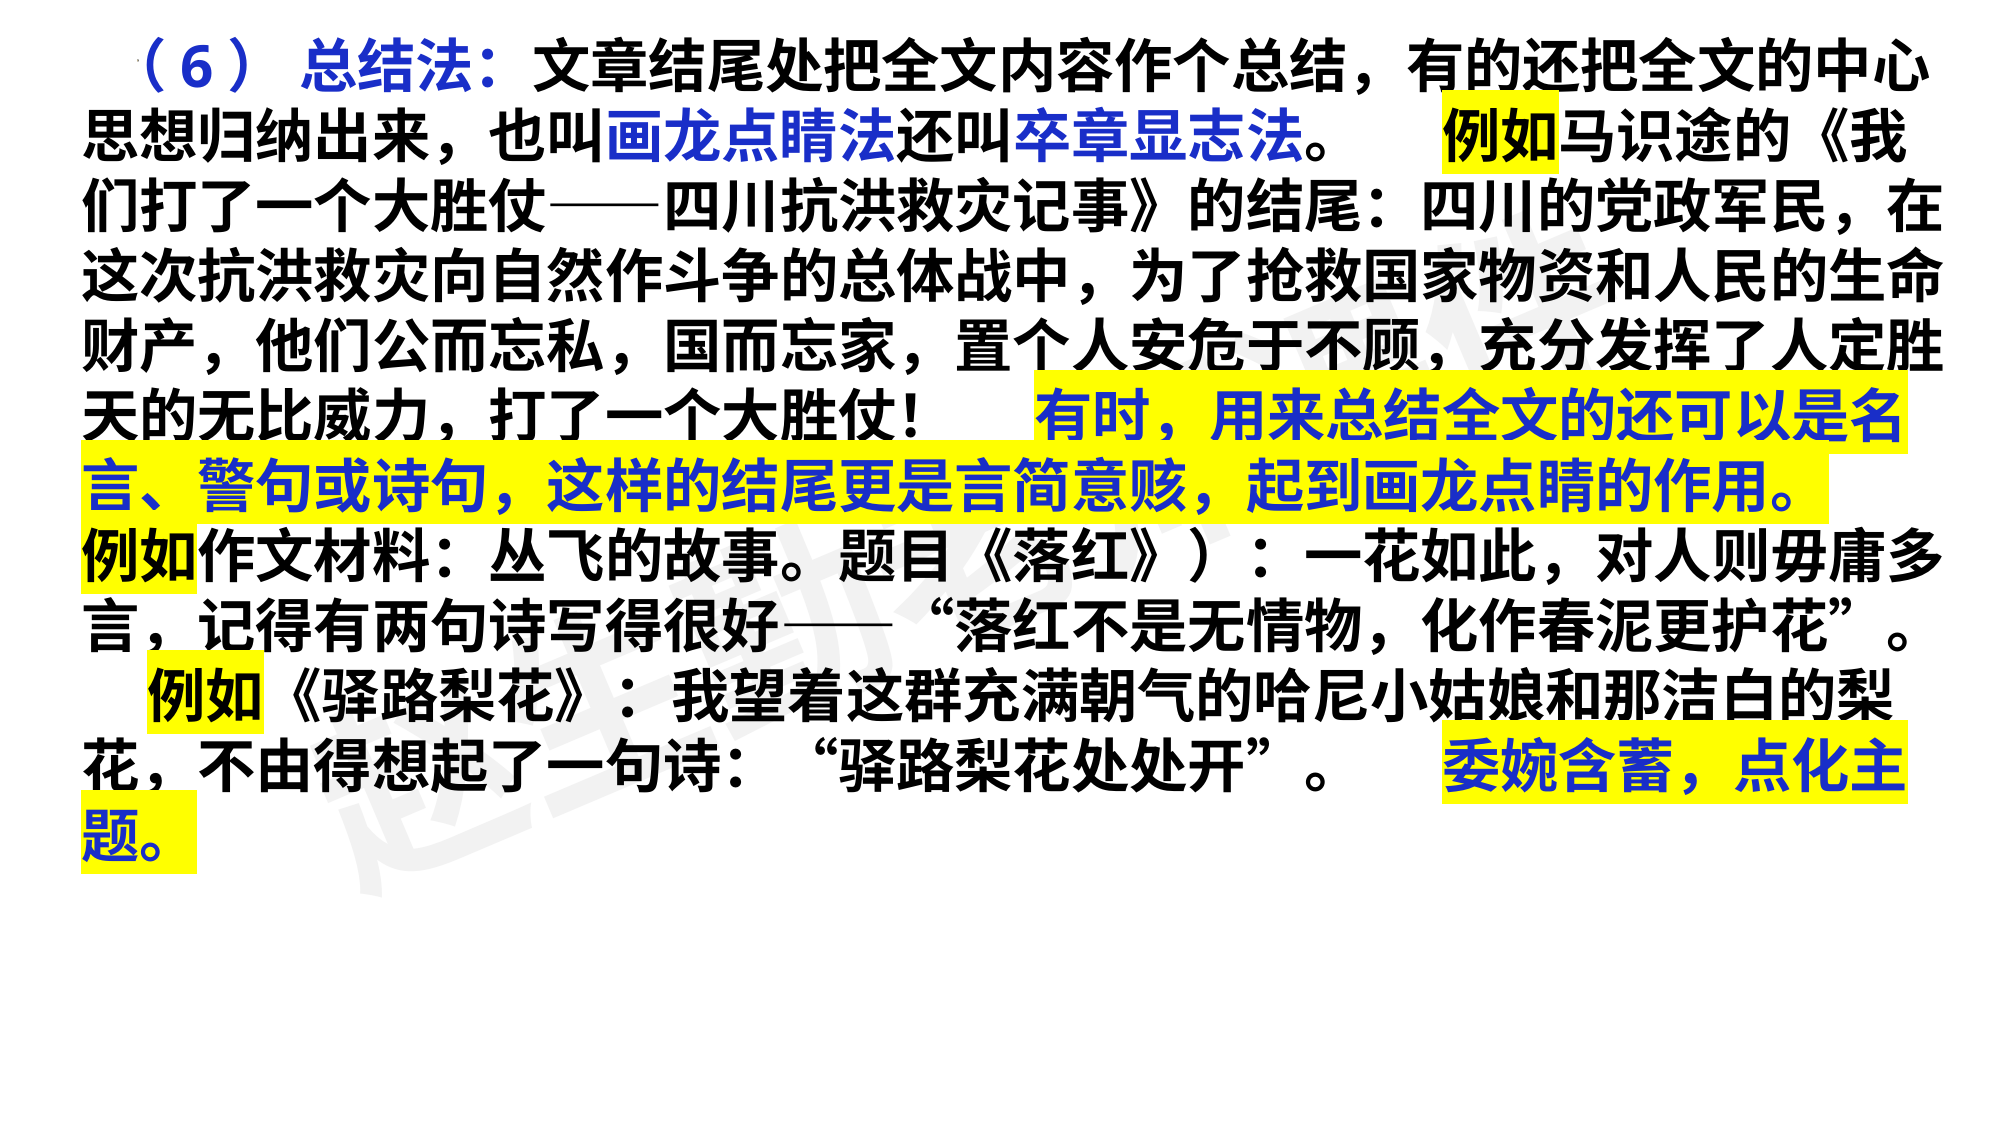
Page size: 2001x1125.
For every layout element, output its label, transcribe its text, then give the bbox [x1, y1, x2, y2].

text_box （6） 总结法：文章结尾处把全文内容作个总结，有的还把全文的中心思想归纳出来，也叫画龙点睛法还叫卒章显志法。 例如马识途的《我们打了一个大胜仗——四川抗洪救灾记事》的结尾：四川的党政军民，在这次抗洪救灾向自然作斗争的总体战中，为了抢救国家物资和人民的生命财产，他们公而忘私，国而忘家，置个人安危于不顾，充分发挥了人定胜天的无比威力，打了一个大胜仗！ 有时，用来总结全文的还可以是名言、警句或诗句，这样的结尾更是言简意赅，起到画龙点睛的作用。 例如作文材料：丛飞的故事。题目《落红》）：一花如此，对人则毋庸多言，记得有两句诗写得很好——“落红不是无情物，化作春泥更护花”。 例如《驿路梨花》：我望着这群充满朝气的哈尼小姑娘和那洁白的梨花，不由得想起了一句诗：“驿路梨花处处开”。 委婉含蓄，点化主题。 [66, 21, 1970, 954]
